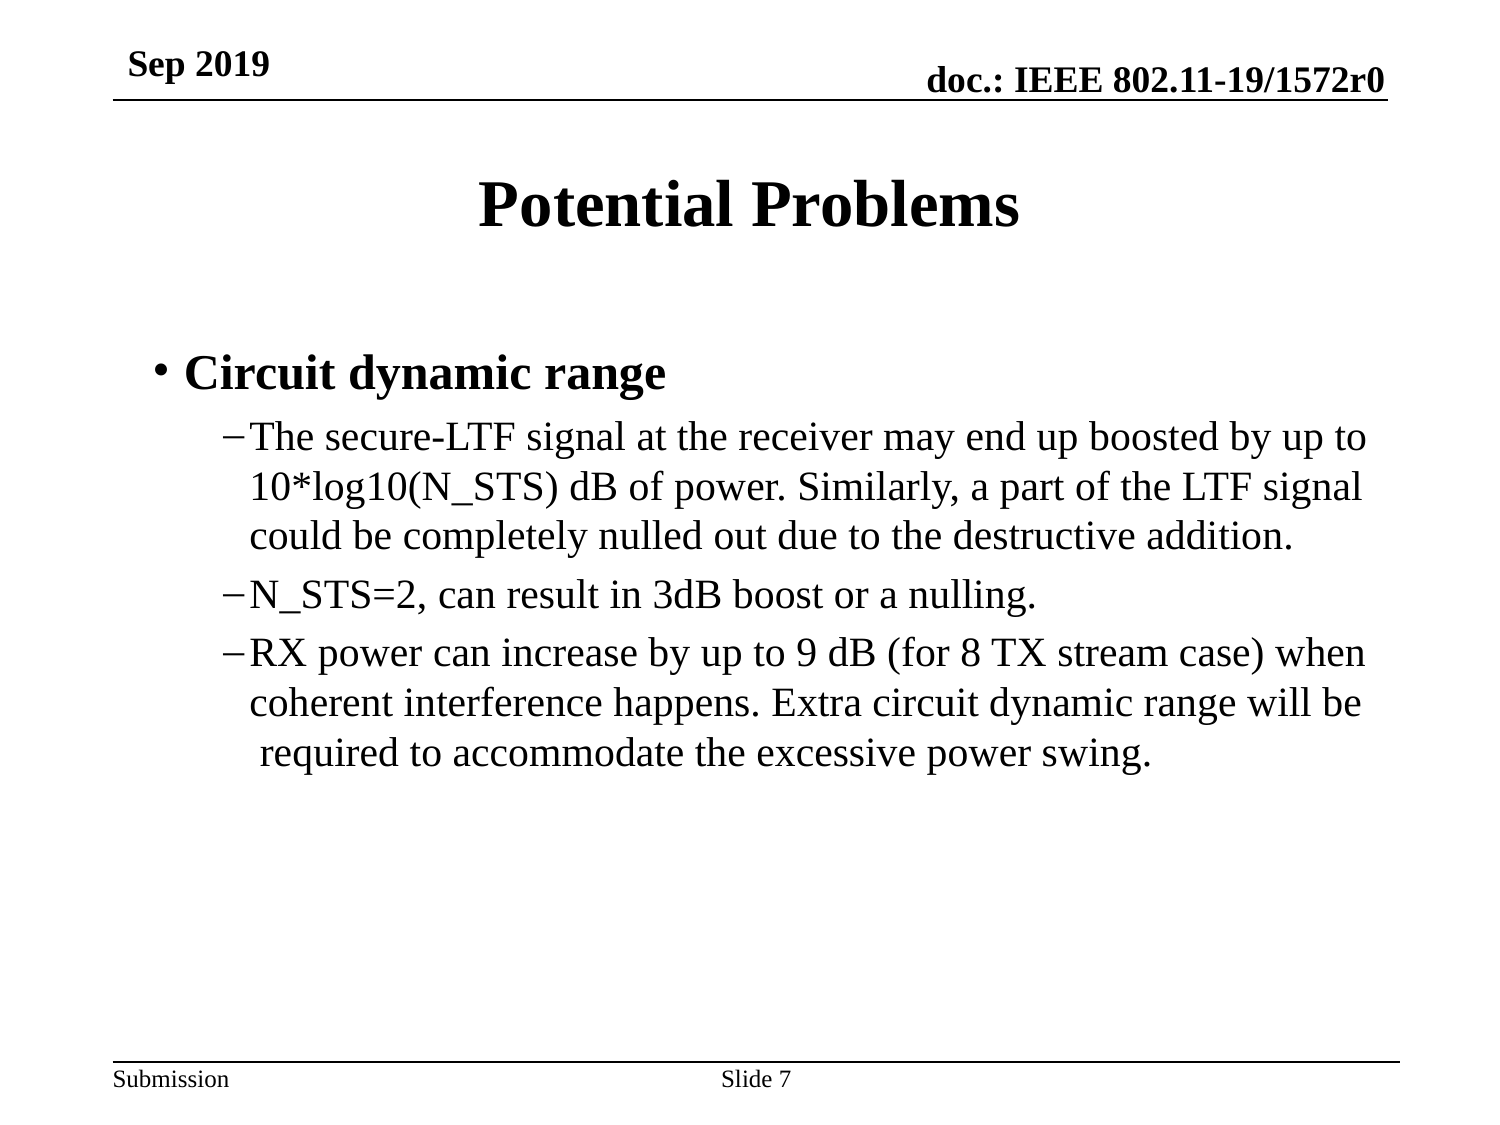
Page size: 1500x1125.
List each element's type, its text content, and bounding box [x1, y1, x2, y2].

list Circuit dynamic range The secure-LTF signal at the receiver may end up boosted by up to 10*log10(N_STS) dB of power. Similarly, a part of the LTF signal could be completely nulled out due to the destructive addition. N_STS=2, can result in 3dB boost or a nulling. RX power can increase by up to 9 dB (for 8 TX stream case) when coherent interference happens. Extra circuit dynamic range will be required to accommodate the excessive power swing. [112, 324, 1388, 1000]
slide_number Slide 7 [712, 1062, 800, 1093]
title Potential Problems [112, 112, 1388, 288]
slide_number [112, 53, 407, 100]
